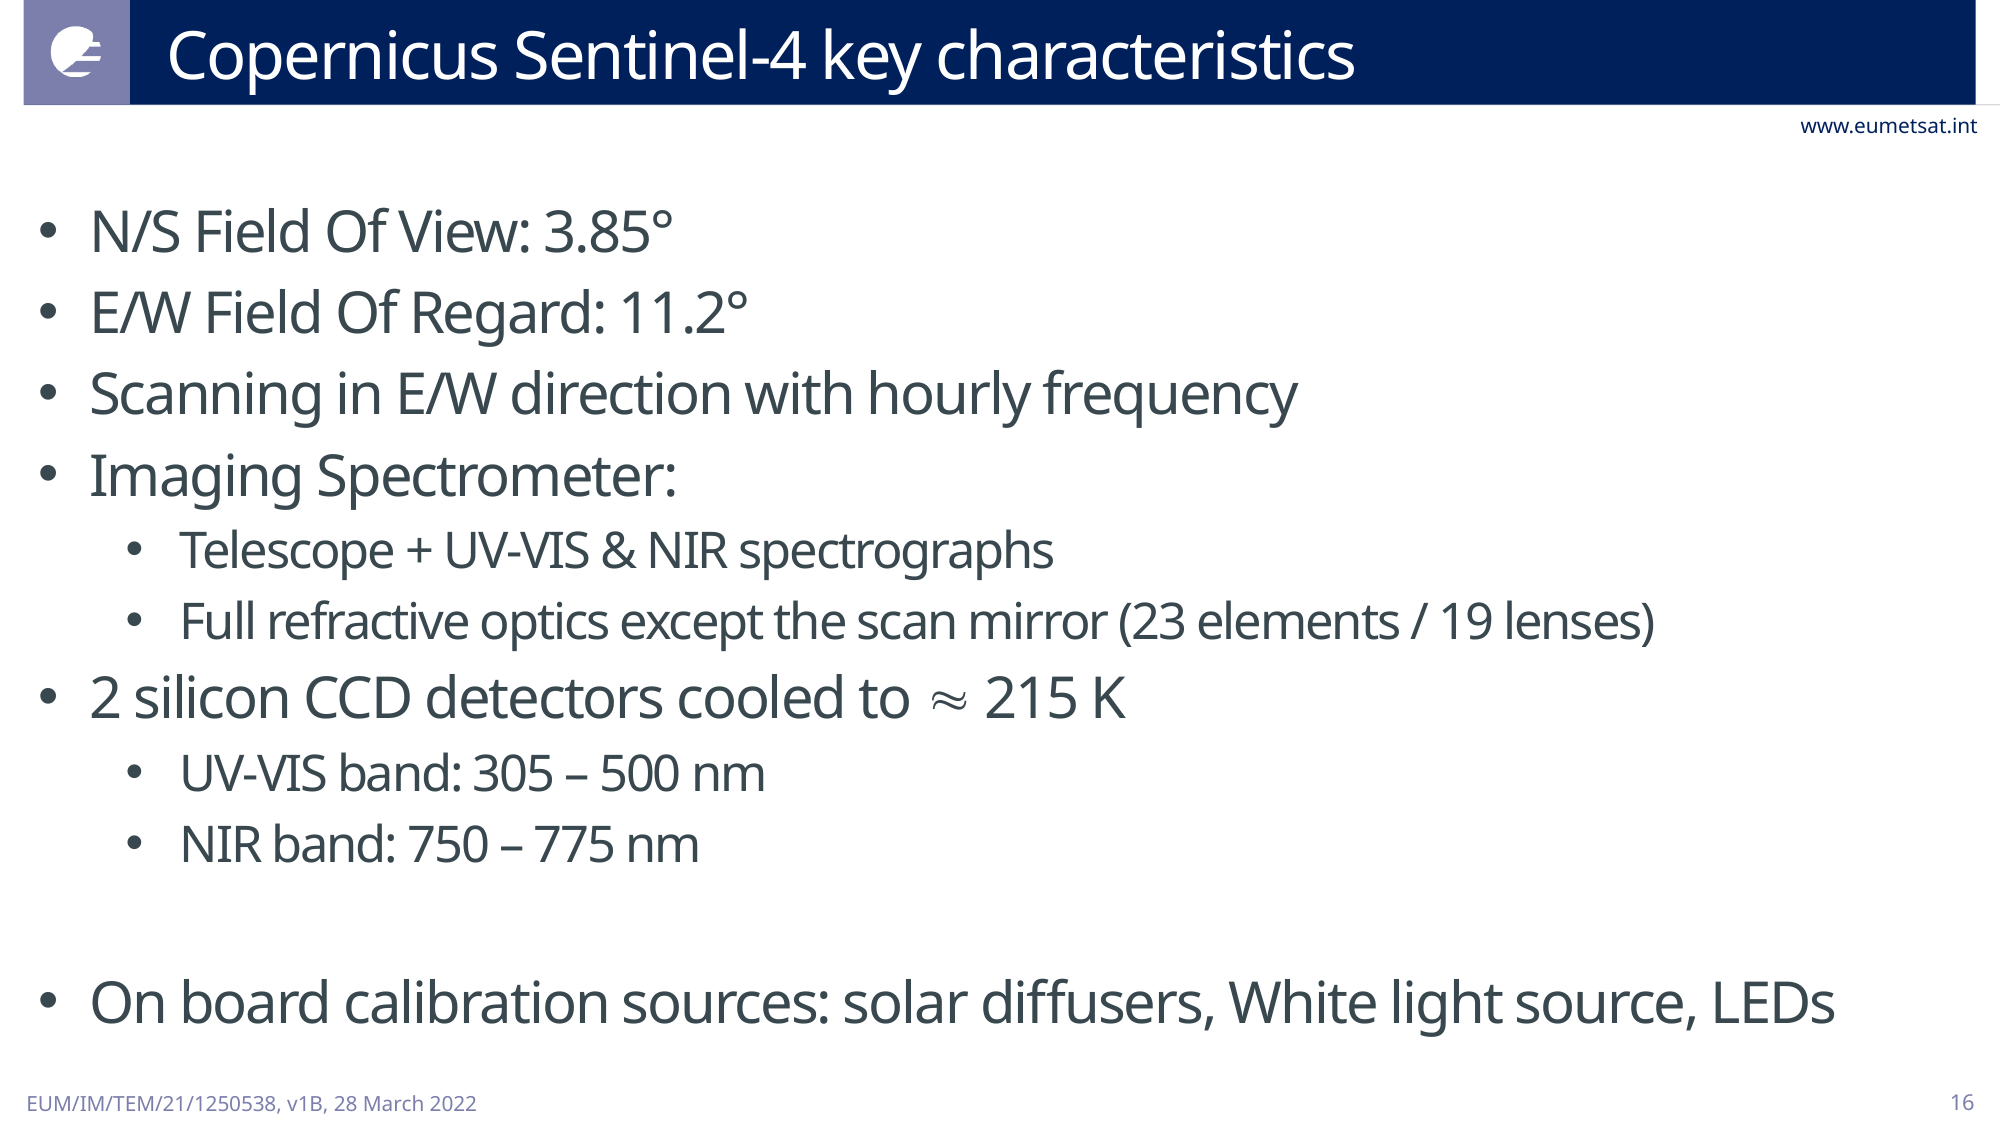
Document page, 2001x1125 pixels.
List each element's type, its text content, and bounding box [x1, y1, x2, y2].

picture [34, 13, 114, 93]
title Copernicus Sentinel-4 key characteristics [129, 0, 2000, 106]
list N/S Field Of View: 3.85° E/W Field Of Regard: 11.2° Scanning in E/W direction with hourly frequency Imaging Spectrometer: Telescope + UV-VIS & NIR spectrographs Full refractive optics except the scan mirror (23 elements / 19 lenses) 2 silicon CCD detectors cooled to  215 K UV-VIS band: 305 – 500 nm NIR band: 750 – 775 nm On board calibration sources: solar diffusers, White light source, LEDs [23, 186, 1932, 1051]
